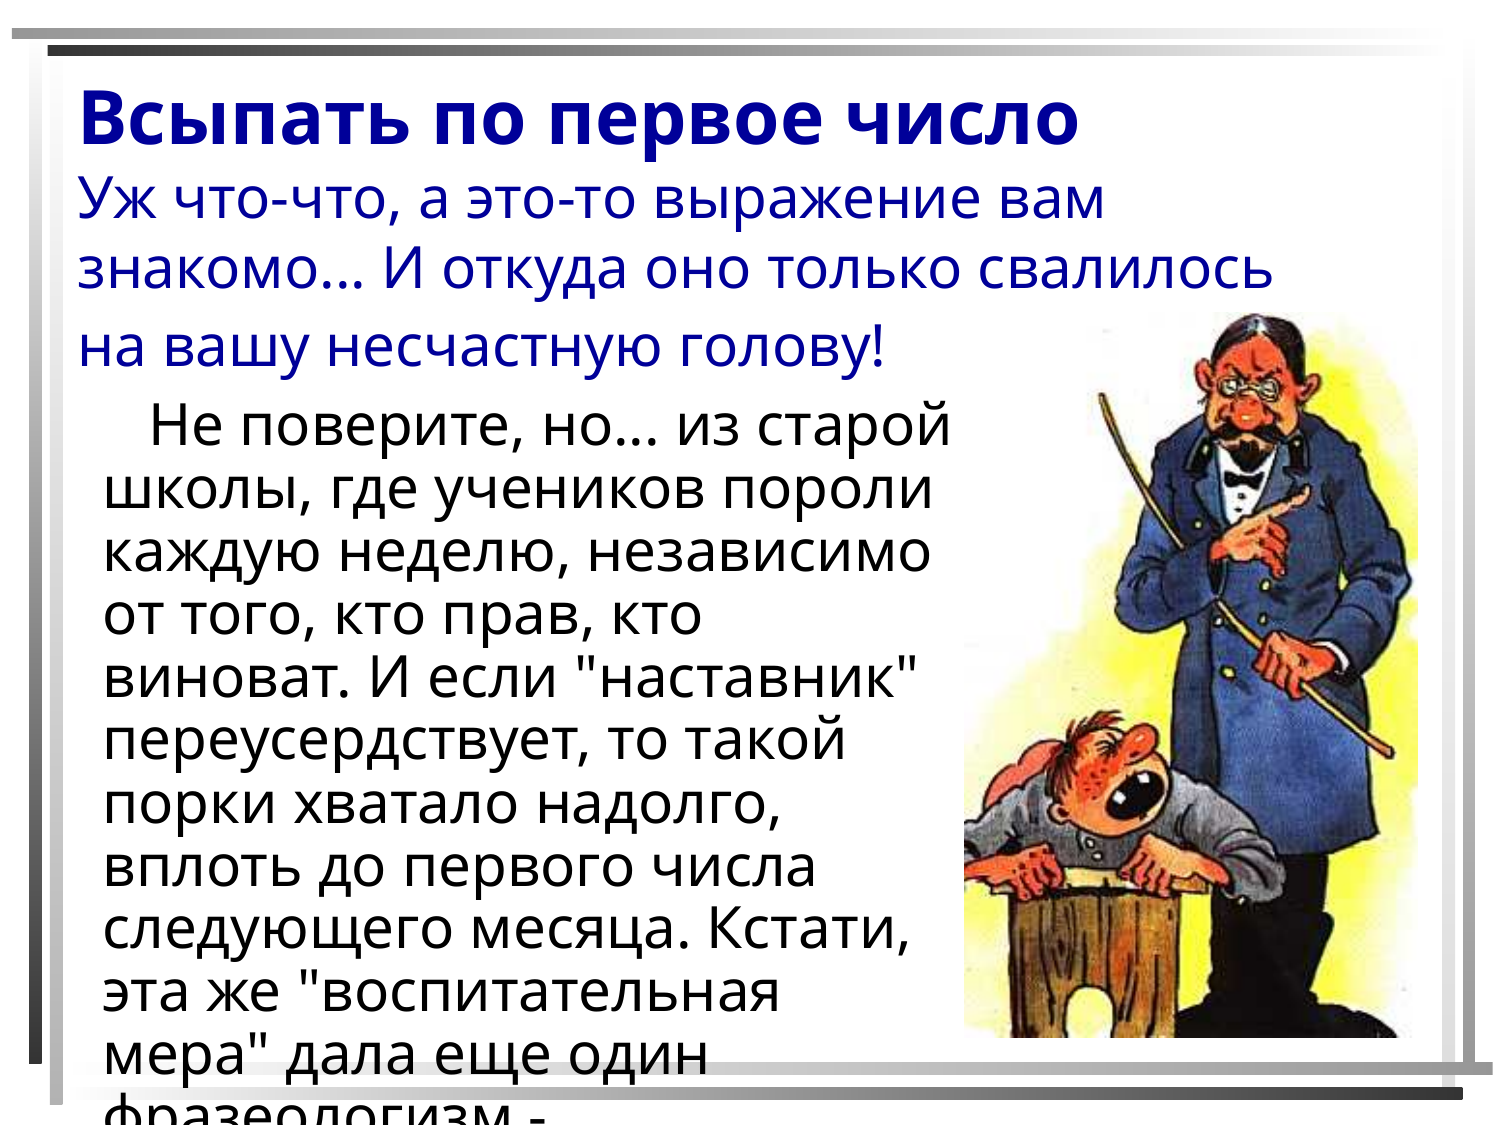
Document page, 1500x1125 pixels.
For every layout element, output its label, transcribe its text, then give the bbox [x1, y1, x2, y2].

title Всыпать по первое число Уж что-что, а это-то выражение вам знакомо... И откуда оно только свалилось на вашу несчастную голову! [62, 62, 1376, 201]
list Не поверите, но... из старой школы, где учеников пороли каждую неделю, независимо от того, кто прав, кто виноват. И если "наставник" переусердствует, то такой порки хватало надолго, вплоть до первого числа следующего месяца. Кстати, эта же "воспитательная мера" дала еще один фразеологизм - [87, 387, 976, 1125]
picture [963, 312, 1418, 1038]
